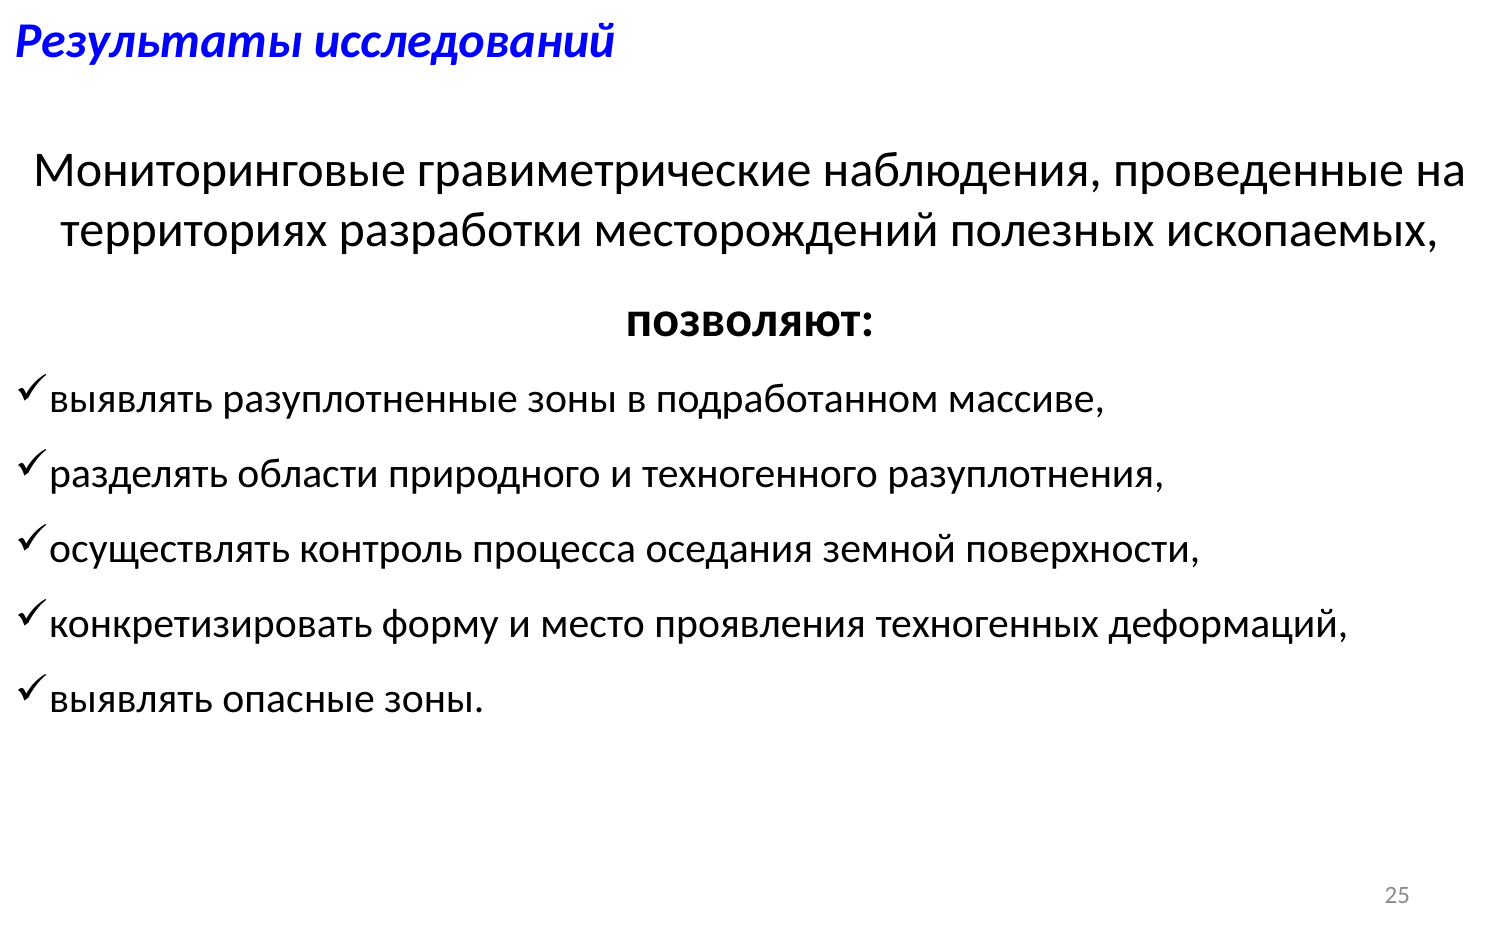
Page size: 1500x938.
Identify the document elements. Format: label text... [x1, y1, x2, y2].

text_box Мониторинговые гравиметрические наблюдения, проведенные на территориях разработки месторождений полезных ископаемых, позволяют: выявлять разуплотненные зоны в подработанном массиве, разделять области природного и техногенного разуплотнения, осуществлять контроль процесса оседания земной поверхности, конкретизировать форму и место проявления техногенных деформаций, выявлять опасные зоны. [0, 128, 1500, 729]
slide_number 25 [1074, 868, 1425, 919]
text_box Результаты исследований [0, 0, 765, 75]
